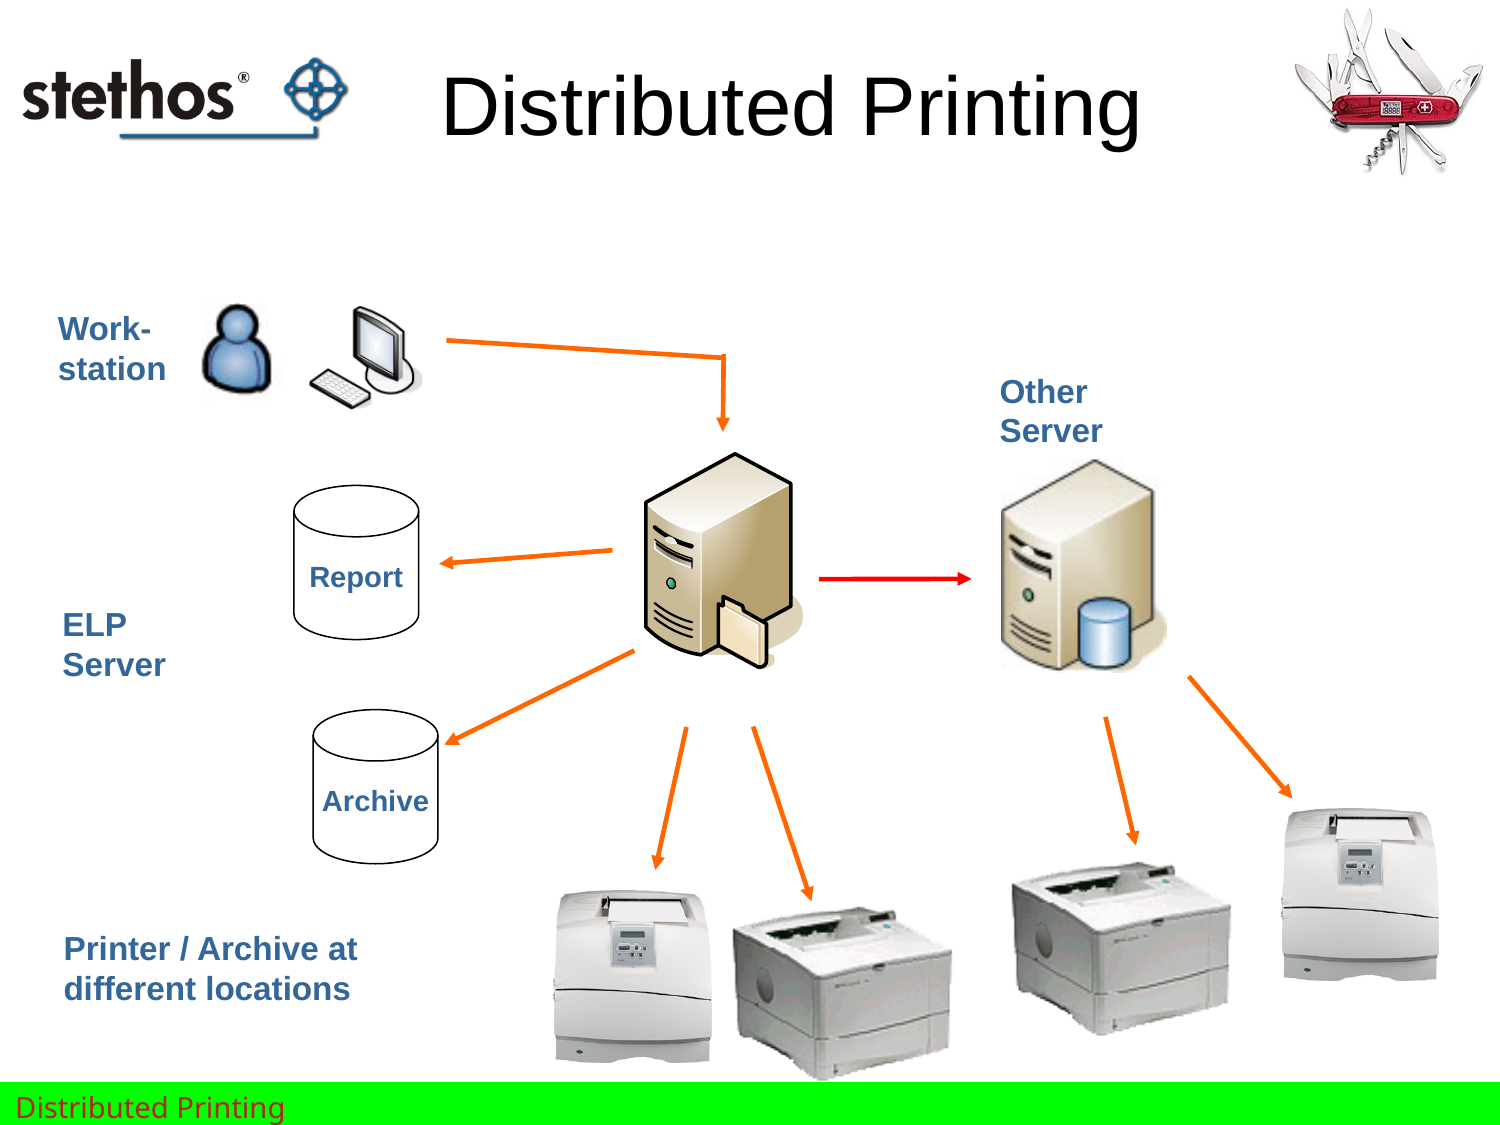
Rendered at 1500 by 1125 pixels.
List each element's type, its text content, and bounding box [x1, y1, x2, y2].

text_box [1105, 716, 1140, 846]
text_box ELP Server [47, 595, 190, 690]
text_box Distributed Printing [0, 1082, 1500, 1125]
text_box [640, 448, 807, 673]
title Distributed Printing [321, 45, 1262, 274]
picture [1280, 808, 1440, 982]
picture [729, 902, 958, 1088]
text_box [818, 572, 972, 586]
picture [1001, 458, 1167, 674]
picture [1293, 7, 1484, 198]
text_box Report [293, 485, 419, 640]
picture [185, 303, 287, 402]
picture [309, 304, 423, 411]
text_box [1188, 676, 1293, 799]
picture [553, 889, 712, 1063]
text_box [444, 650, 635, 745]
text_box Work- station [43, 299, 185, 395]
text_box [439, 550, 613, 569]
text_box Archive [313, 709, 438, 864]
text_box [752, 726, 814, 901]
picture [1008, 857, 1237, 1043]
text_box Printer / Archive at different locations [48, 919, 397, 1015]
text_box Other Server [984, 362, 1155, 457]
text_box [716, 354, 730, 432]
text_box [651, 727, 687, 871]
picture [21, 33, 360, 161]
